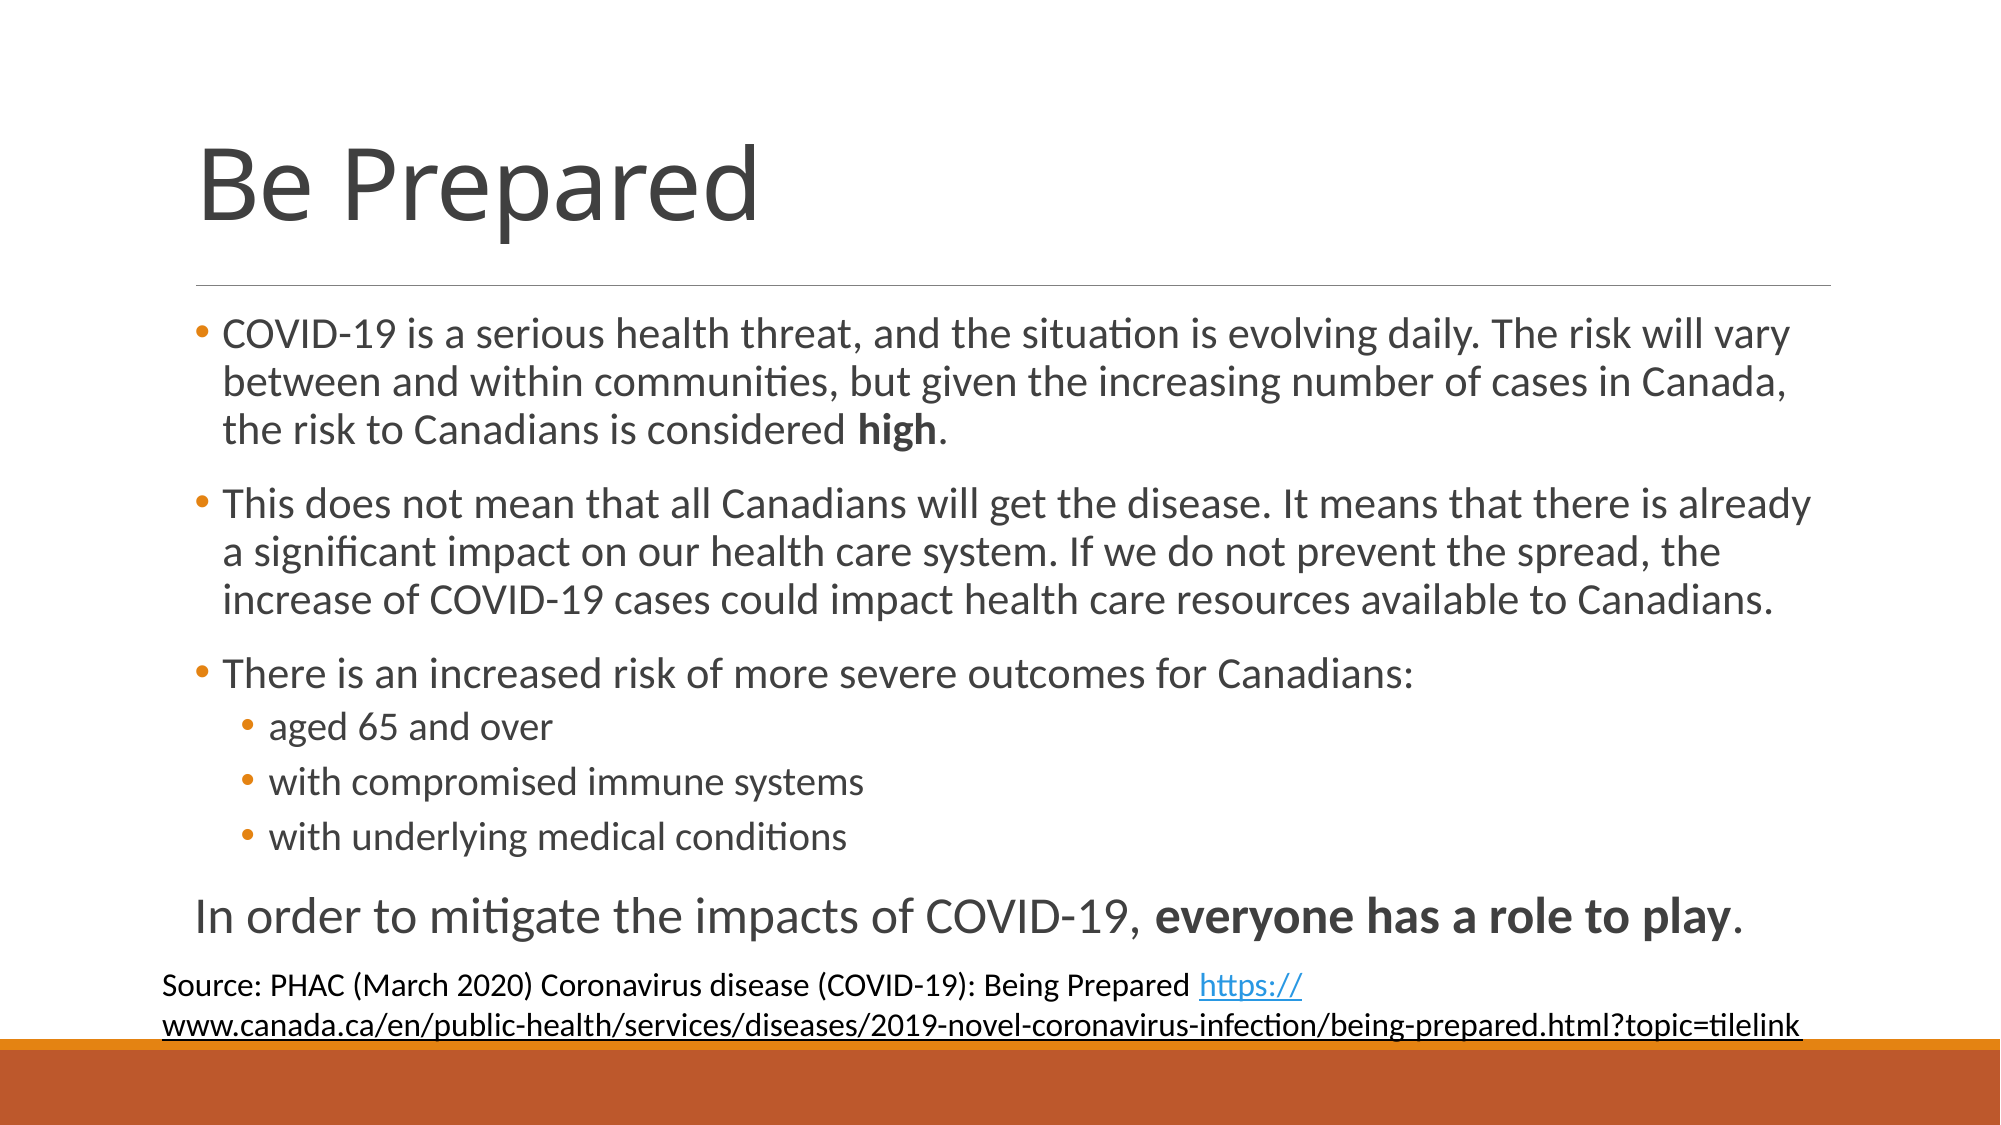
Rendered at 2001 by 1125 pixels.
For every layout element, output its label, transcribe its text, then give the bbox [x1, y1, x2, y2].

title Be Prepared [180, 47, 1830, 249]
text_box Source: PHAC (March 2020) Coronavirus disease (COVID-19): Being Prepared https://www.canada.ca/en/public-health/services/diseases/2019-novel-coronavirus-infection/being-prepared.html?topic=tilelink [147, 955, 1900, 1051]
list COVID-19 is a serious health threat, and the situation is evolving daily. The risk will vary between and within communities, but given the increasing number of cases in Canada, the risk to Canadians is considered high. This does not mean that all Canadians will get the disease. It means that there is already a significant impact on our health care system. If we do not prevent the spread, the increase of COVID-19 cases could impact health care resources available to Canadians. There is an increased risk of more severe outcomes for Canadians: aged 65 and over with compromised immune systems with underlying medical conditions In order to mitigate the impacts of COVID-19, everyone has a role to play. [180, 302, 1830, 955]
